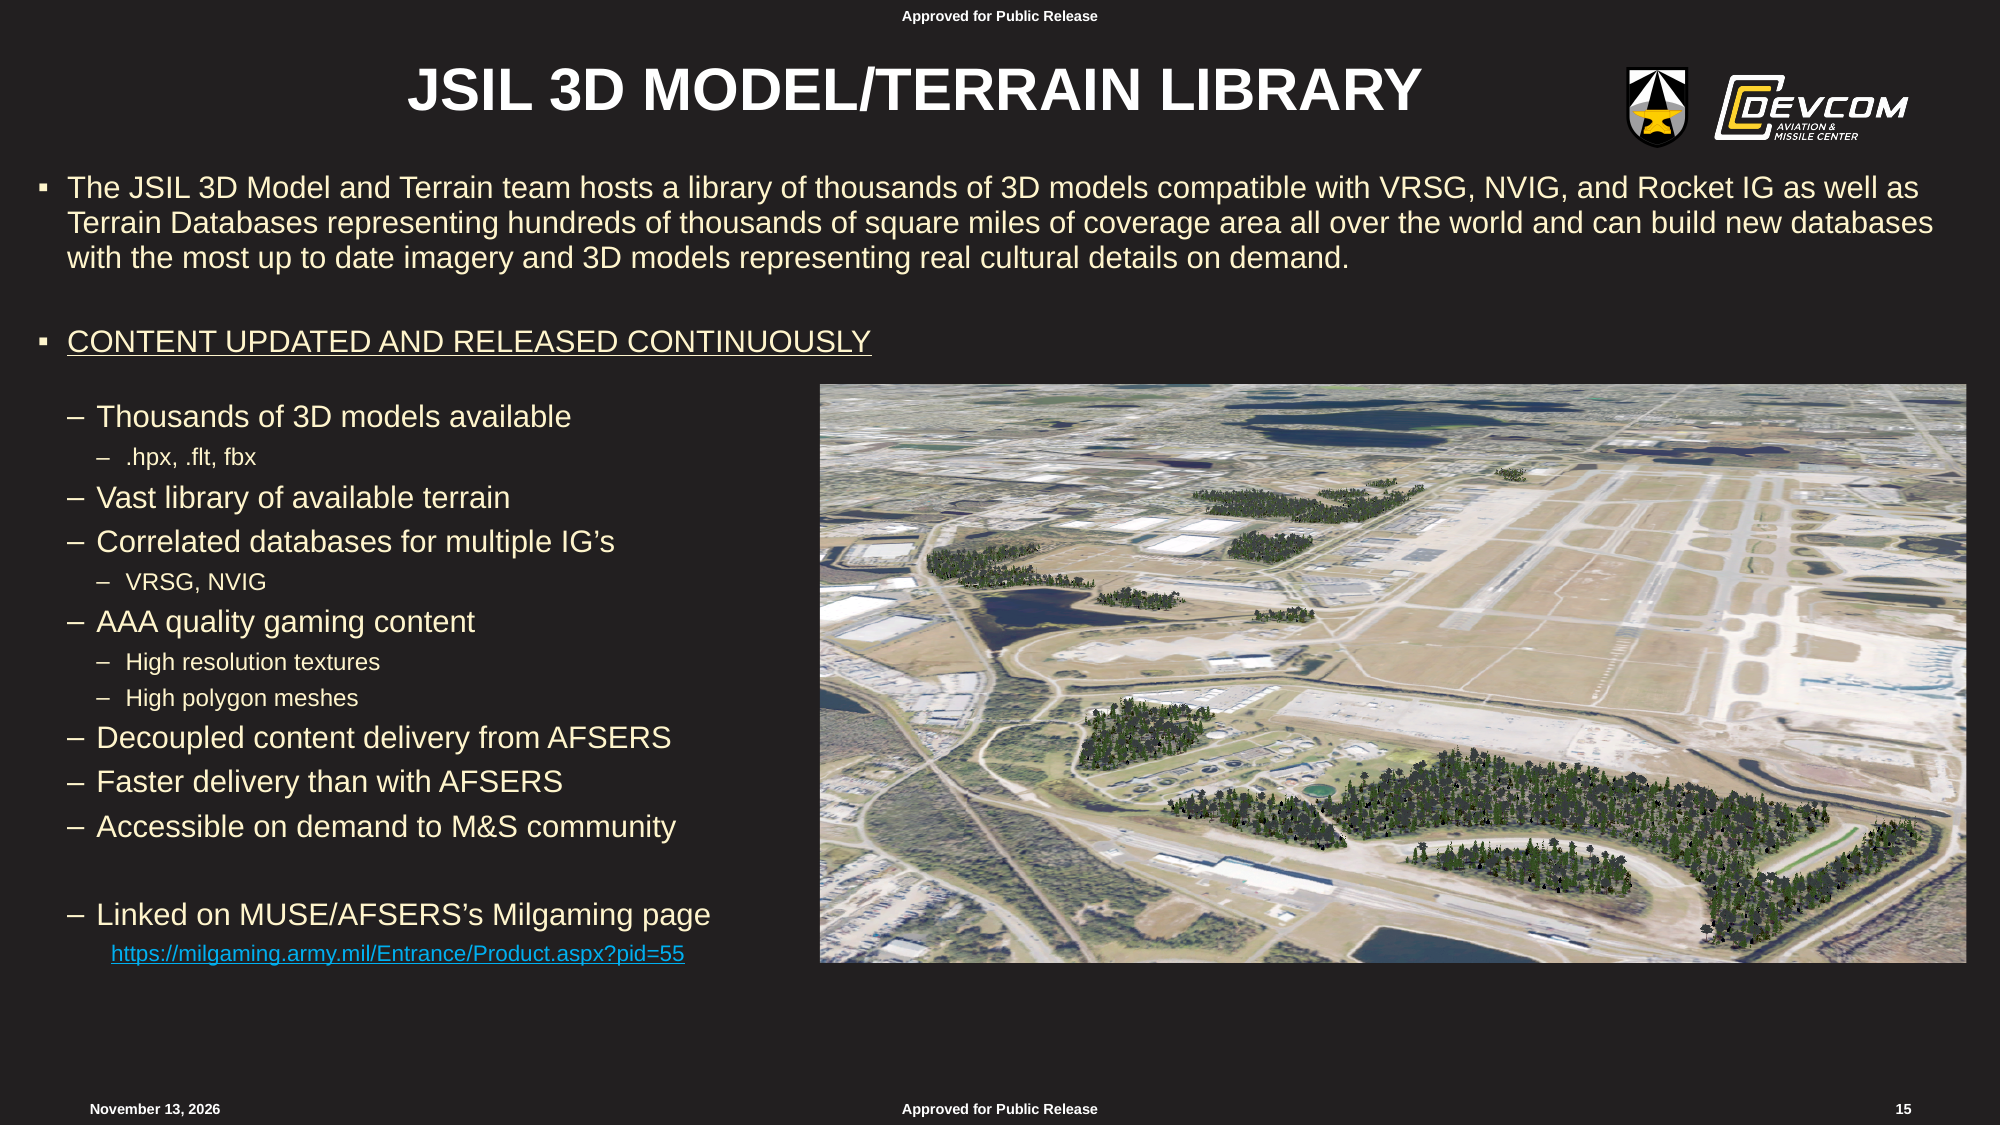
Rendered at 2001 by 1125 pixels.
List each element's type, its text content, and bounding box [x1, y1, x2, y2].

picture [1626, 67, 1909, 148]
picture [819, 384, 1967, 964]
text_box JSIL 3D Model/Terrain Library [311, 50, 1520, 170]
text_box The JSIL 3D Model and Terrain team hosts a library of thousands of 3D models compatible with VRSG, NVIG, and Rocket IG as well as Terrain Databases representing hundreds of thousands of square miles of coverage area all over the world and can build new databases with the most up to date imagery and 3D models representing real cultural details on demand. CONTENT UPDATED AND RELEASED CONTINUOUSLY Thousands of 3D models available .hpx, .flt, fbx Vast library of available terrain Correlated databases for multiple IG’s VRSG, NVIG AAA quality gaming content High resolution textures High polygon meshes Decoupled content delivery from AFSERS Faster delivery than with AFSERS Accessible on demand to M&S community Linked on MUSE/AFSERS’s Milgaming page https://milgaming.army.mil/Entrance/Product.aspx?pid=55 [23, 162, 1967, 976]
slide_number 15 [1839, 1087, 1912, 1125]
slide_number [89, 1087, 225, 1125]
